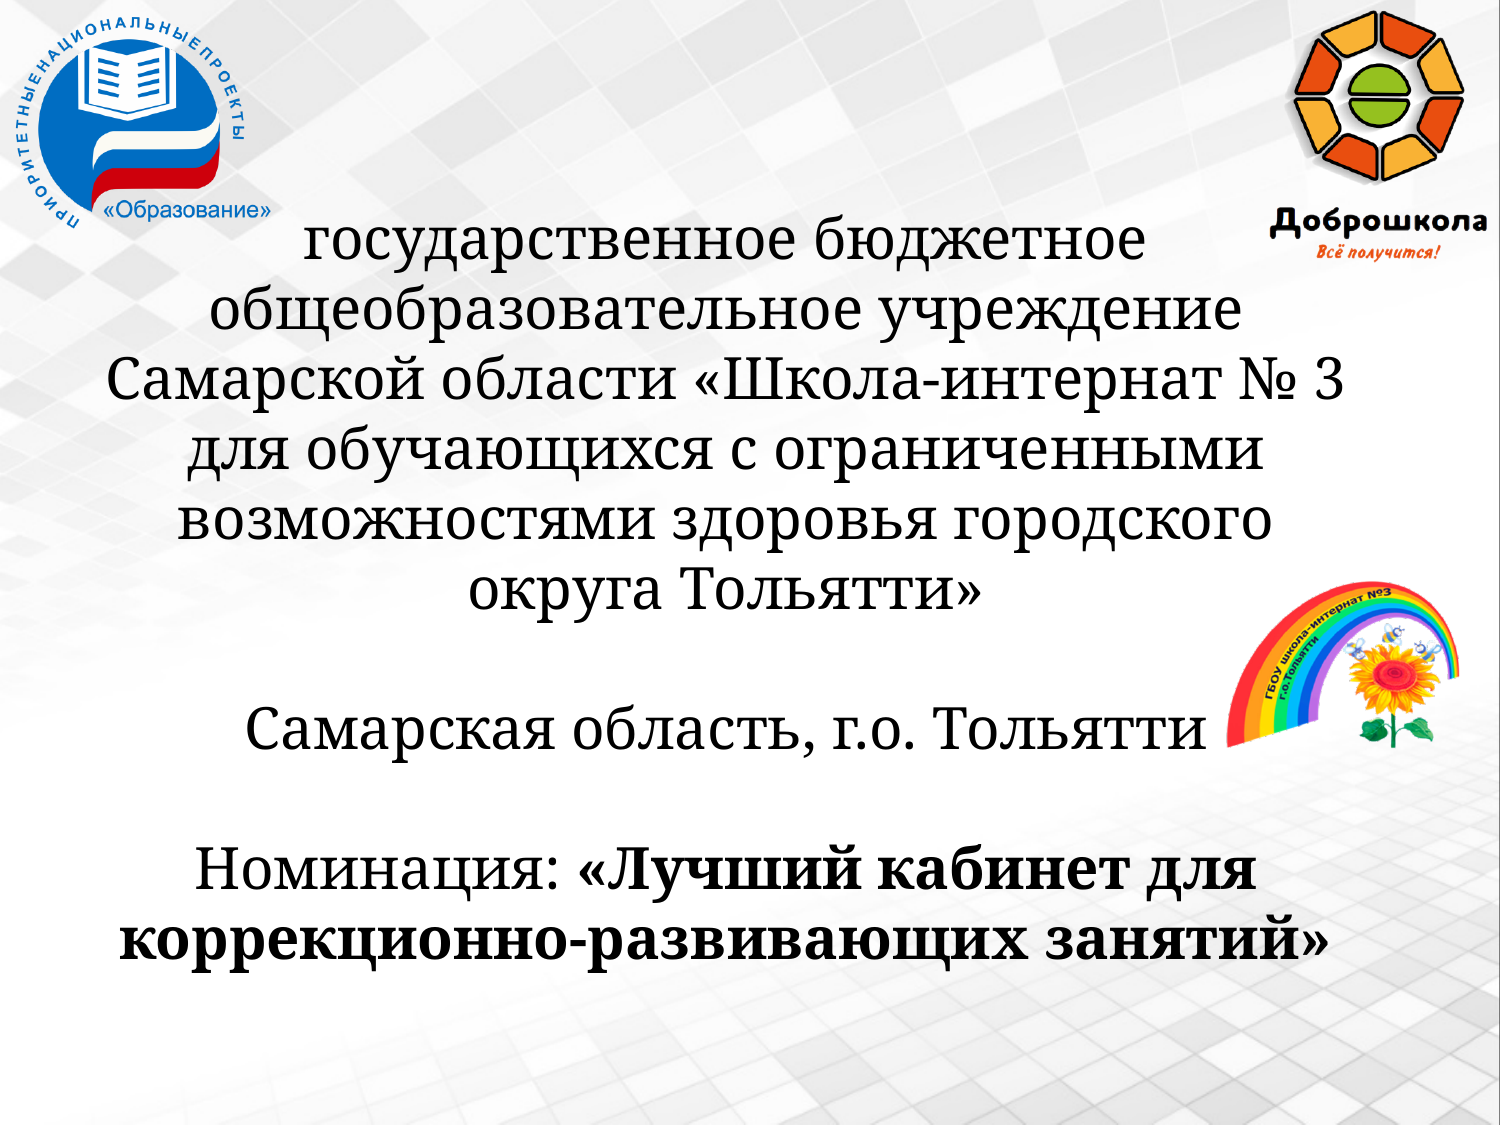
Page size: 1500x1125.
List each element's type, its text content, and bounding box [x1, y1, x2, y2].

picture [0, 0, 1500, 1125]
title государственное бюджетное общеобразовательное учреждение Самарской области «Школа-интернат № 3 для обучающихся с ограниченными возможностями здоровья городского округа Тольятти» Самарская область, г.о. Тольятти Номинация: «Лучший кабинет для коррекционно-развивающих занятий» [88, 160, 1364, 1012]
